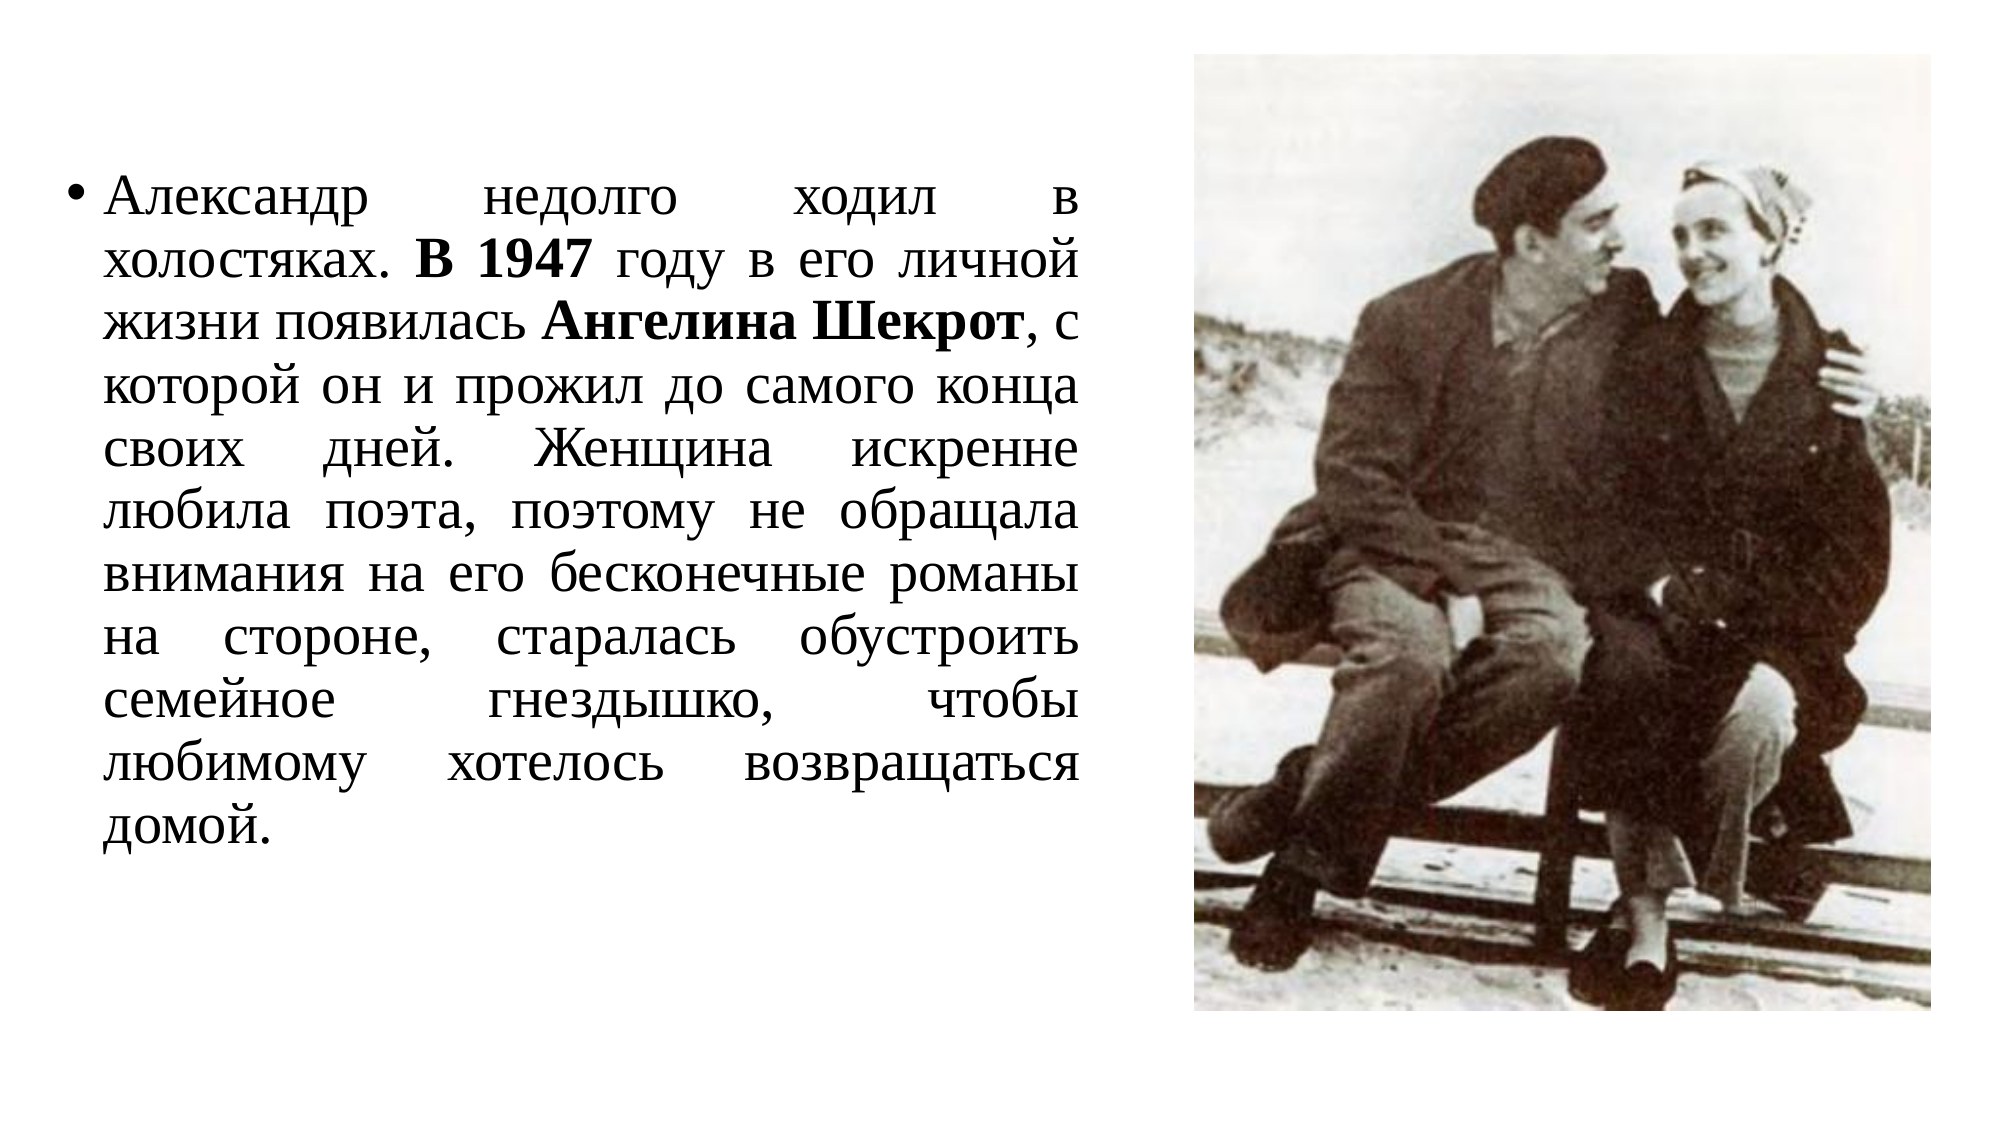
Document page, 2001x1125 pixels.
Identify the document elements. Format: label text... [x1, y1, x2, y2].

picture [1194, 54, 1931, 1011]
list Александр недолго ходил в холостяках. В 1947 году в его личной жизни появилась Ангелина Шекрот, с которой он и прожил до самого конца своих дней. Женщина искренне любила поэта, поэтому не обращала внимания на его бесконечные романы на стороне, старалась обустроить семейное гнездышко, чтобы любимому хотелось возвращаться домой. [51, 156, 1096, 1125]
